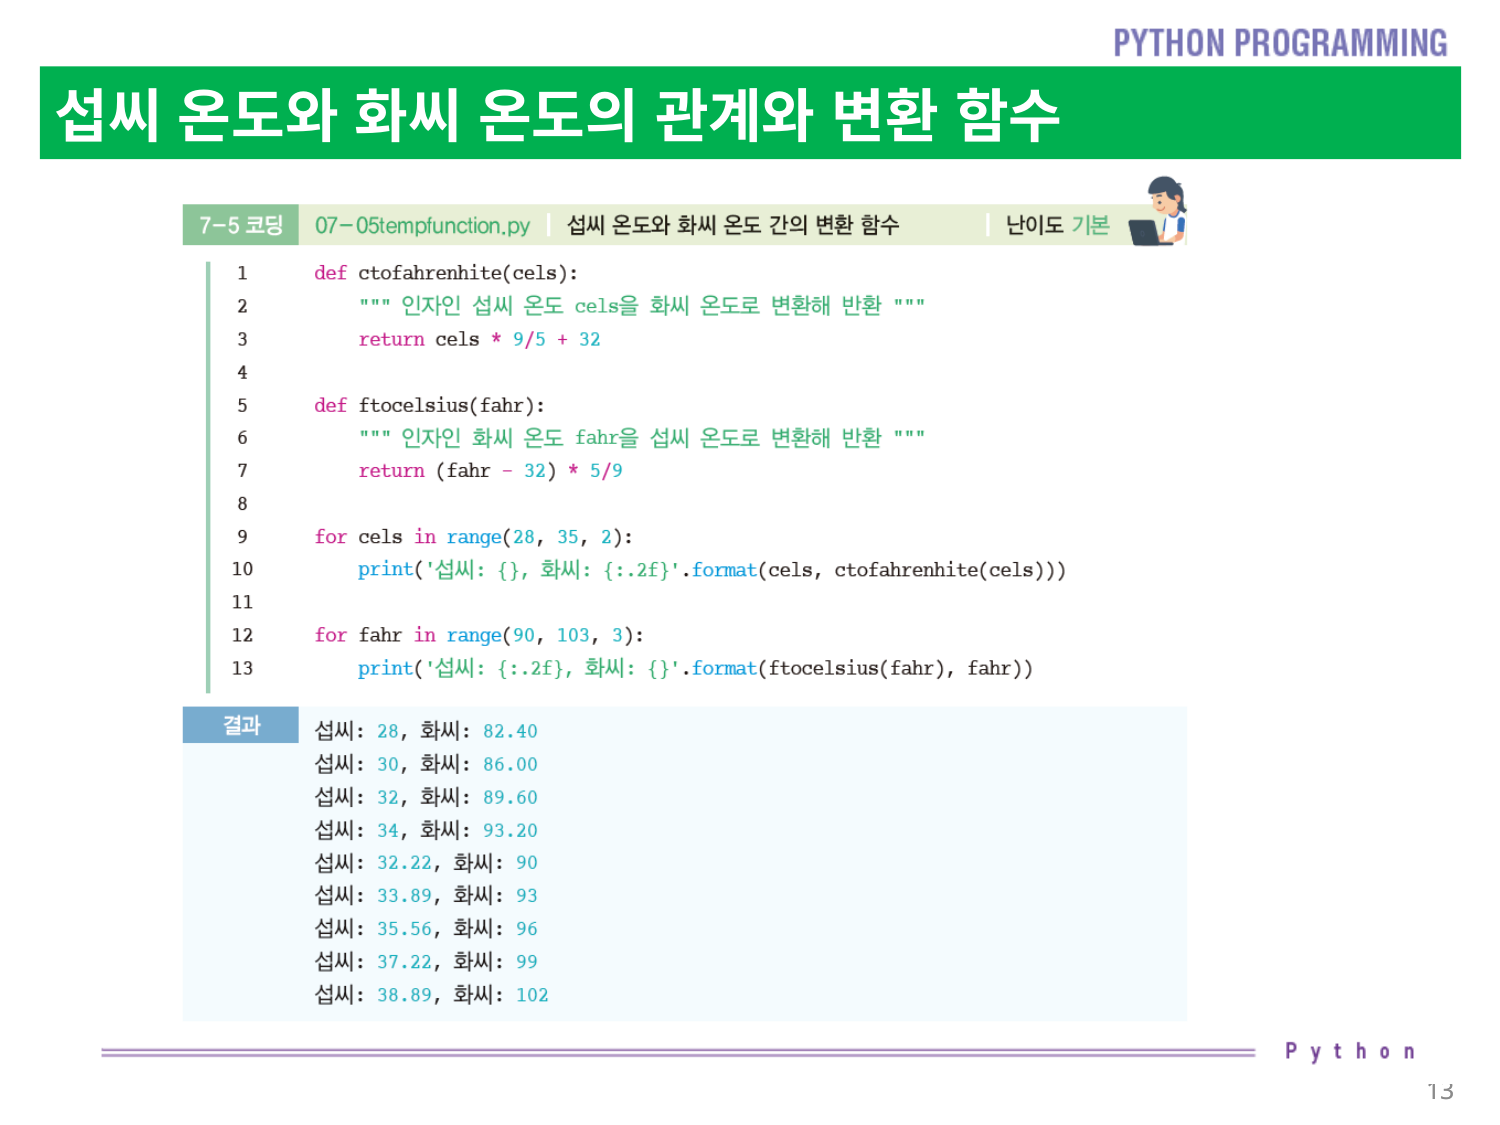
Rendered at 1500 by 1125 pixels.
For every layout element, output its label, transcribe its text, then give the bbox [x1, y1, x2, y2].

slide_number 13 [1119, 1071, 1470, 1112]
picture [18, 169, 1483, 1084]
title 섭씨 온도와 화씨 온도의 관계와 변환 함수 [39, 76, 1444, 152]
picture [1106, 13, 1462, 66]
